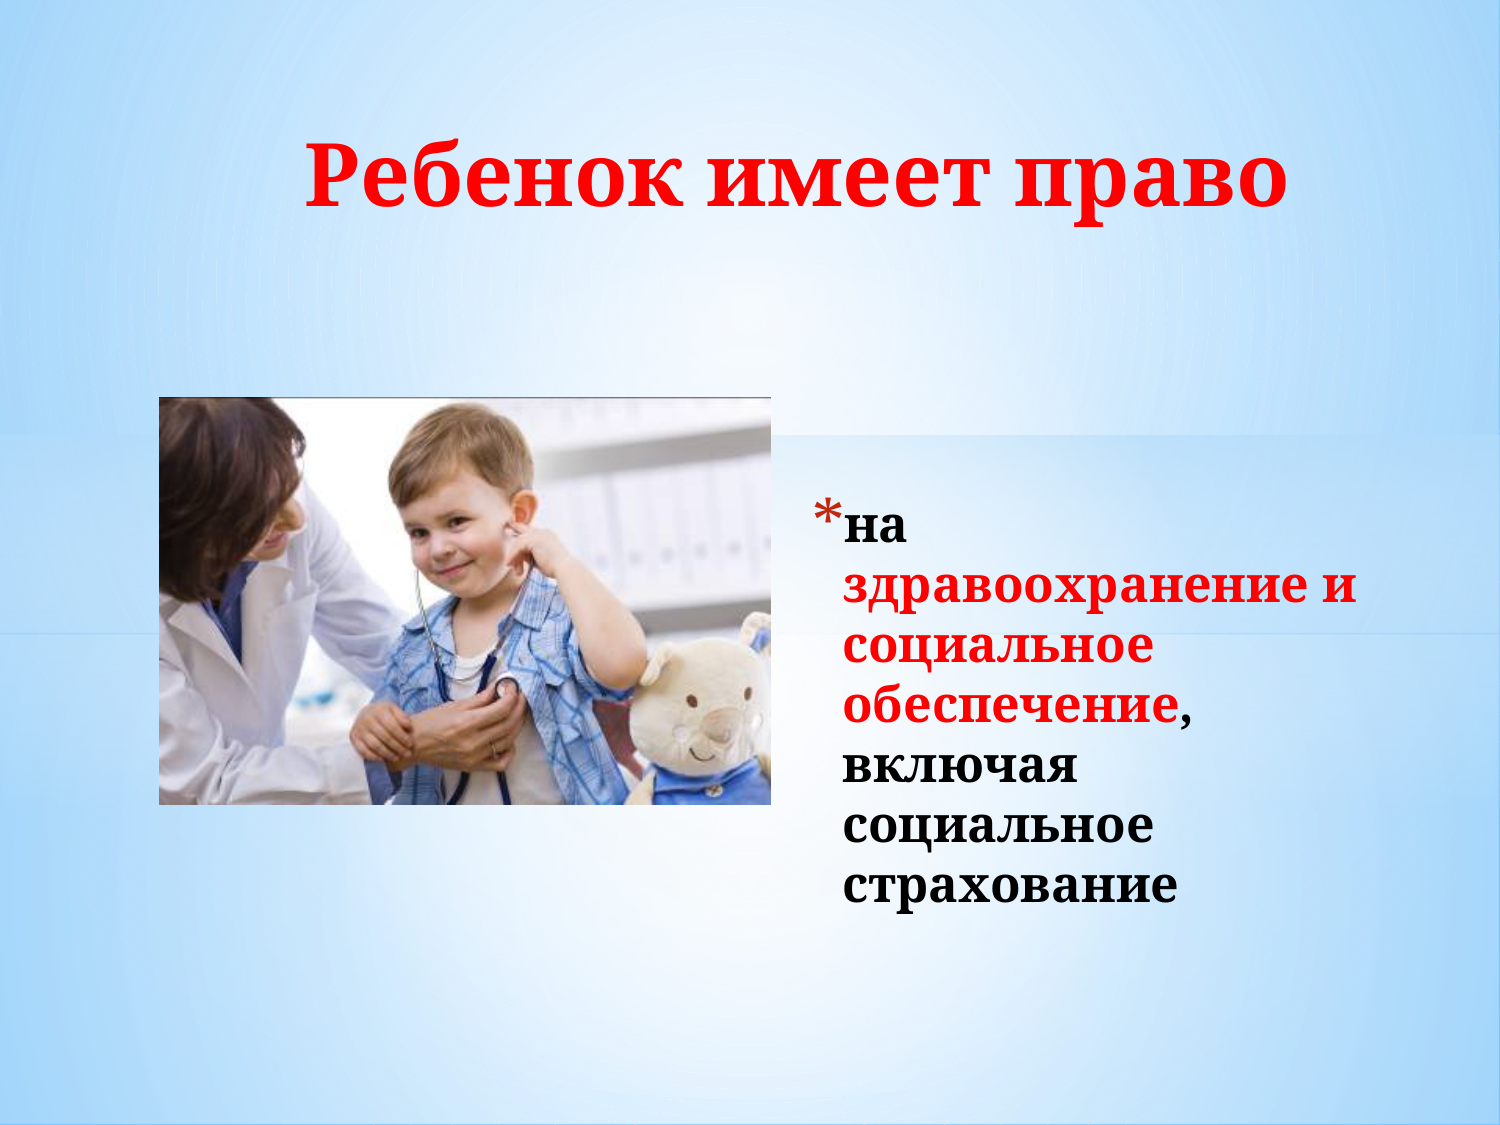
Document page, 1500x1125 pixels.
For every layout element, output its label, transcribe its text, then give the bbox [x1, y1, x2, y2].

list на здравоохранение и социальное обеспечение, включая социальное страхование [796, 349, 1400, 921]
title Ребенок имеет право [289, 125, 1358, 232]
picture [0, 0, 1500, 1125]
